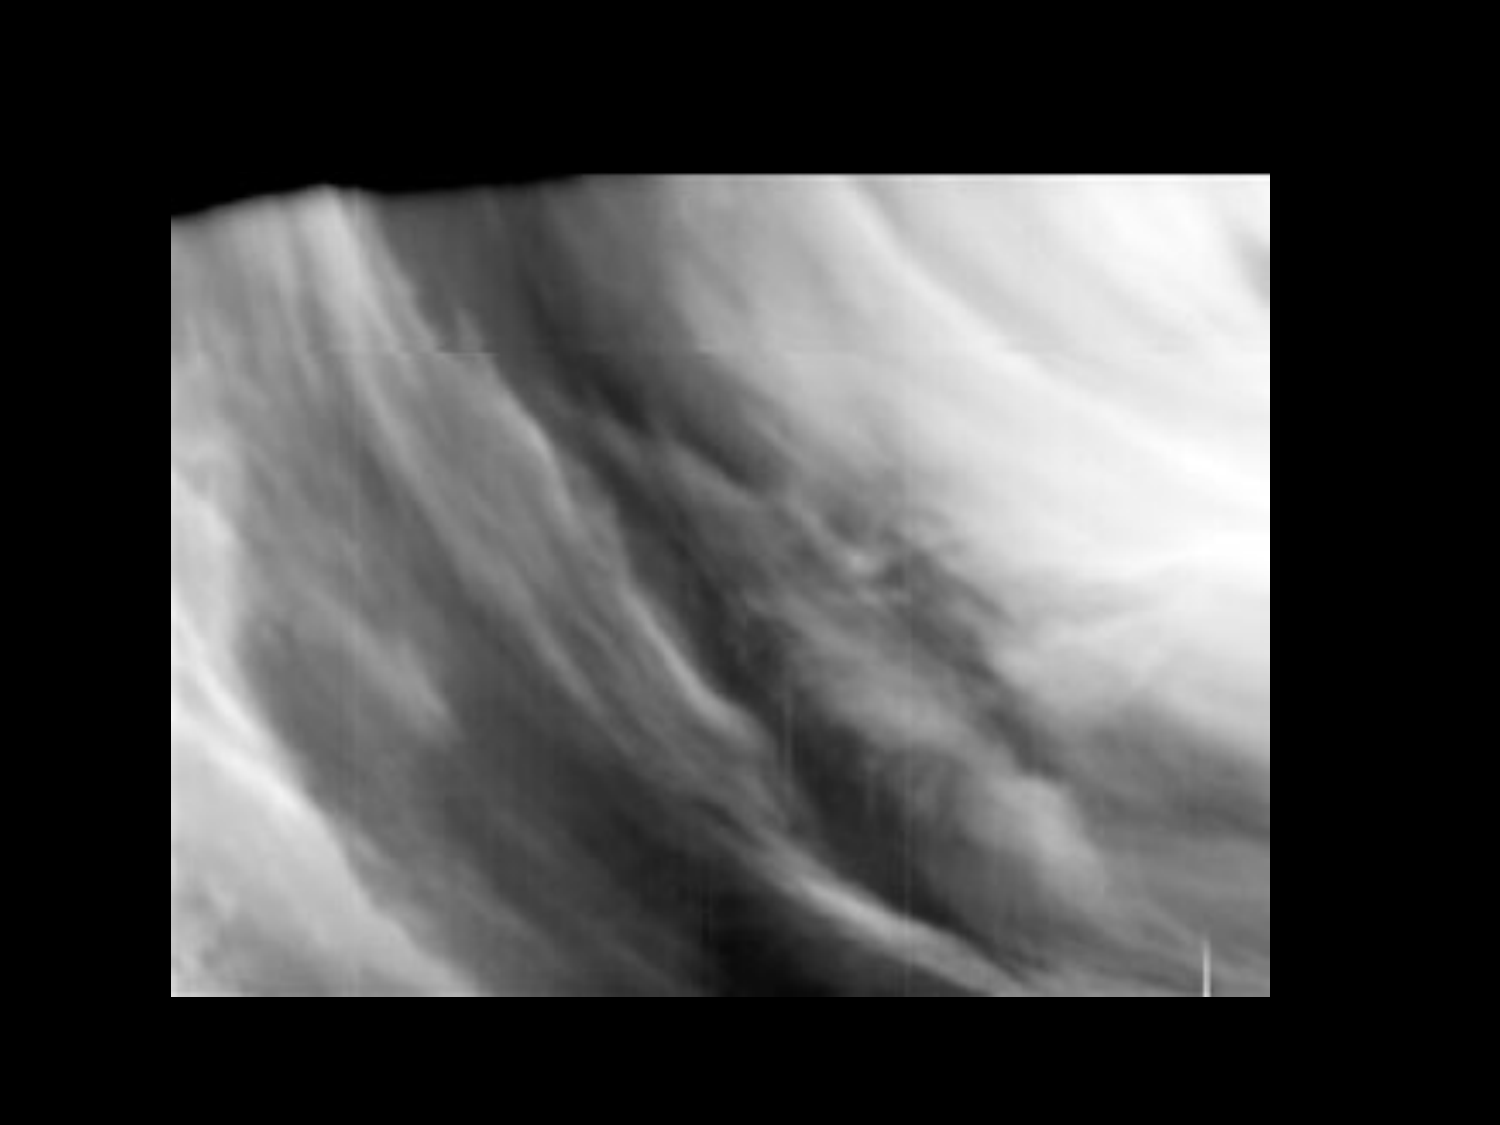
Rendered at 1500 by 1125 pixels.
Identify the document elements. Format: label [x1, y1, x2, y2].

picture [170, 172, 1271, 997]
